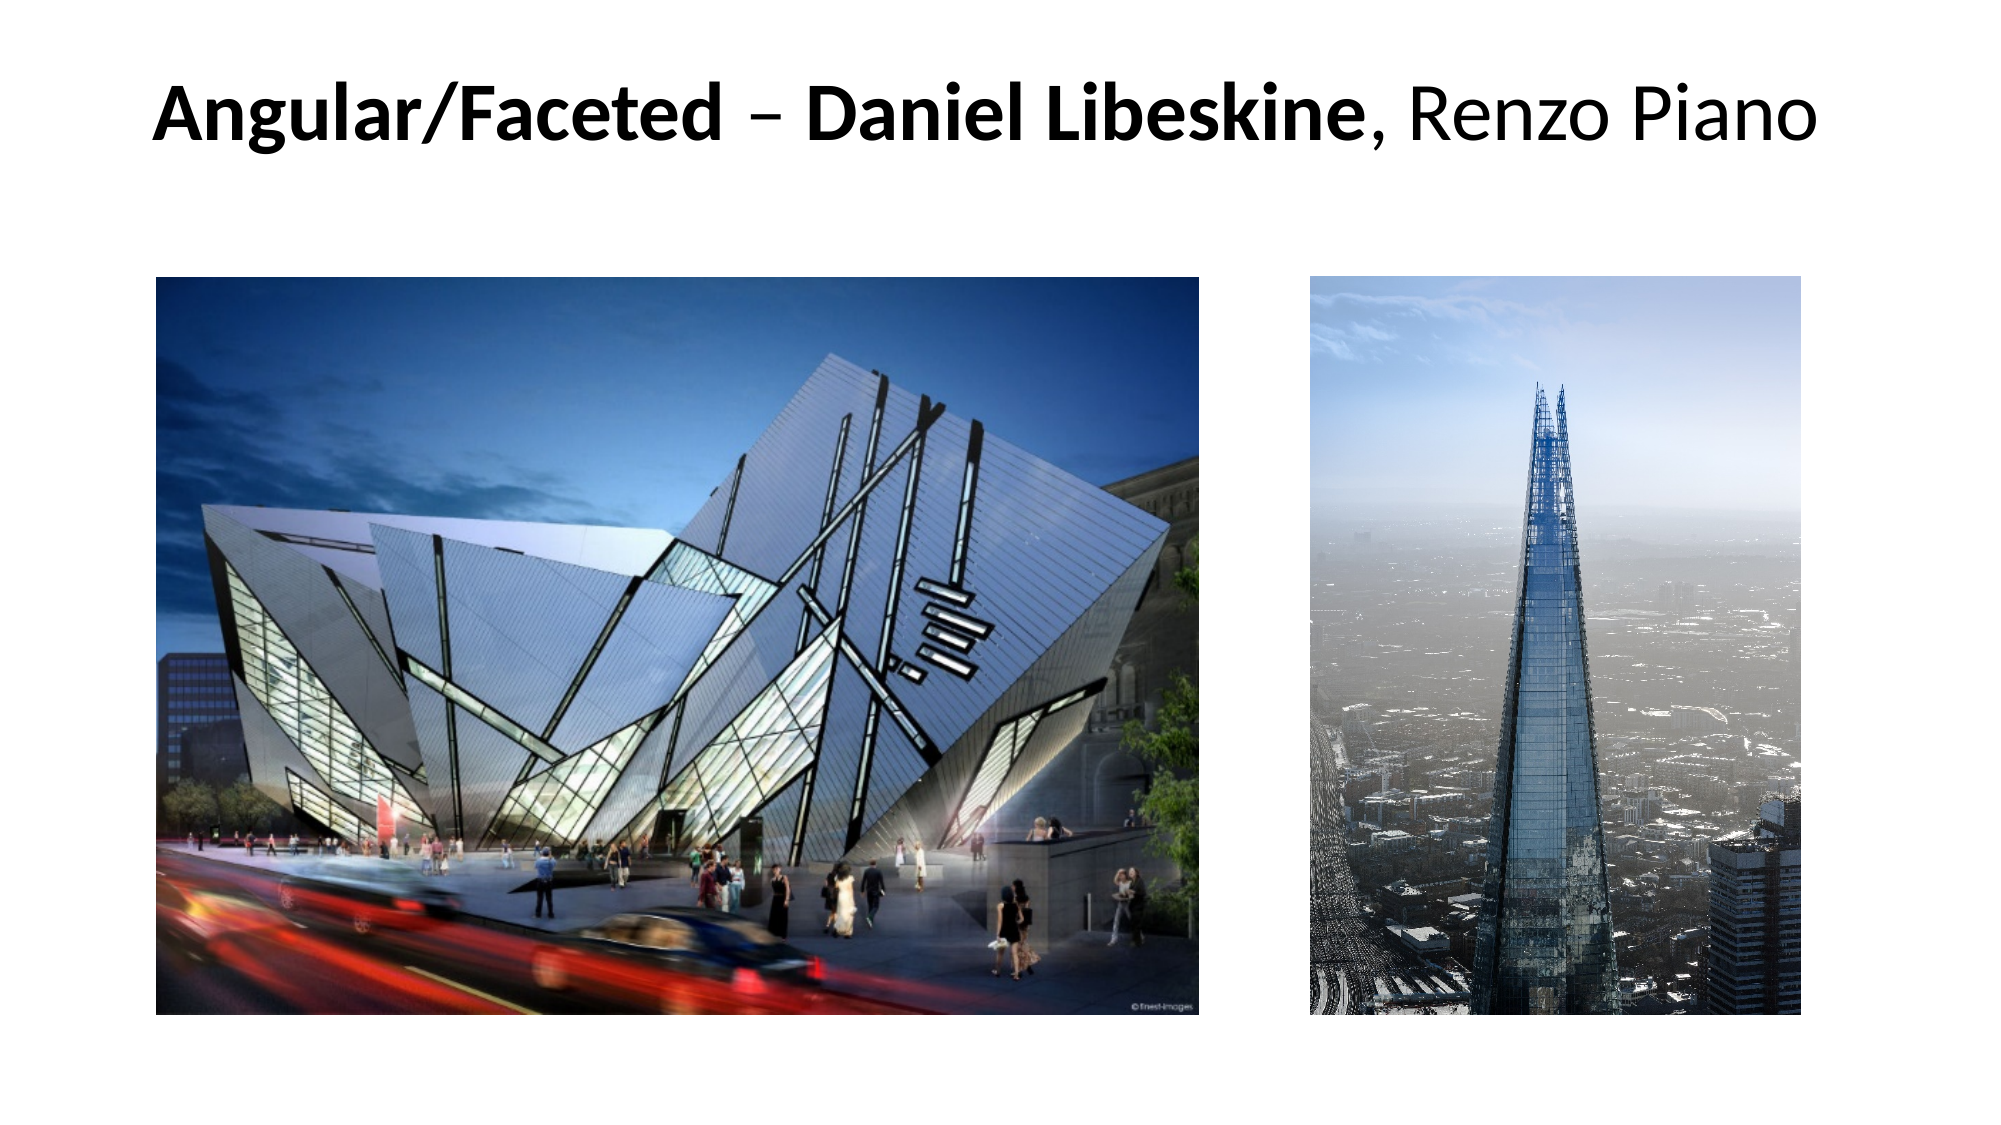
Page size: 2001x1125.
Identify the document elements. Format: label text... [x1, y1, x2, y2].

title Angular/Faceted – Daniel Libeskine, Renzo Piano [137, 59, 1863, 278]
picture [156, 277, 1199, 1015]
picture [1310, 276, 1801, 1015]
